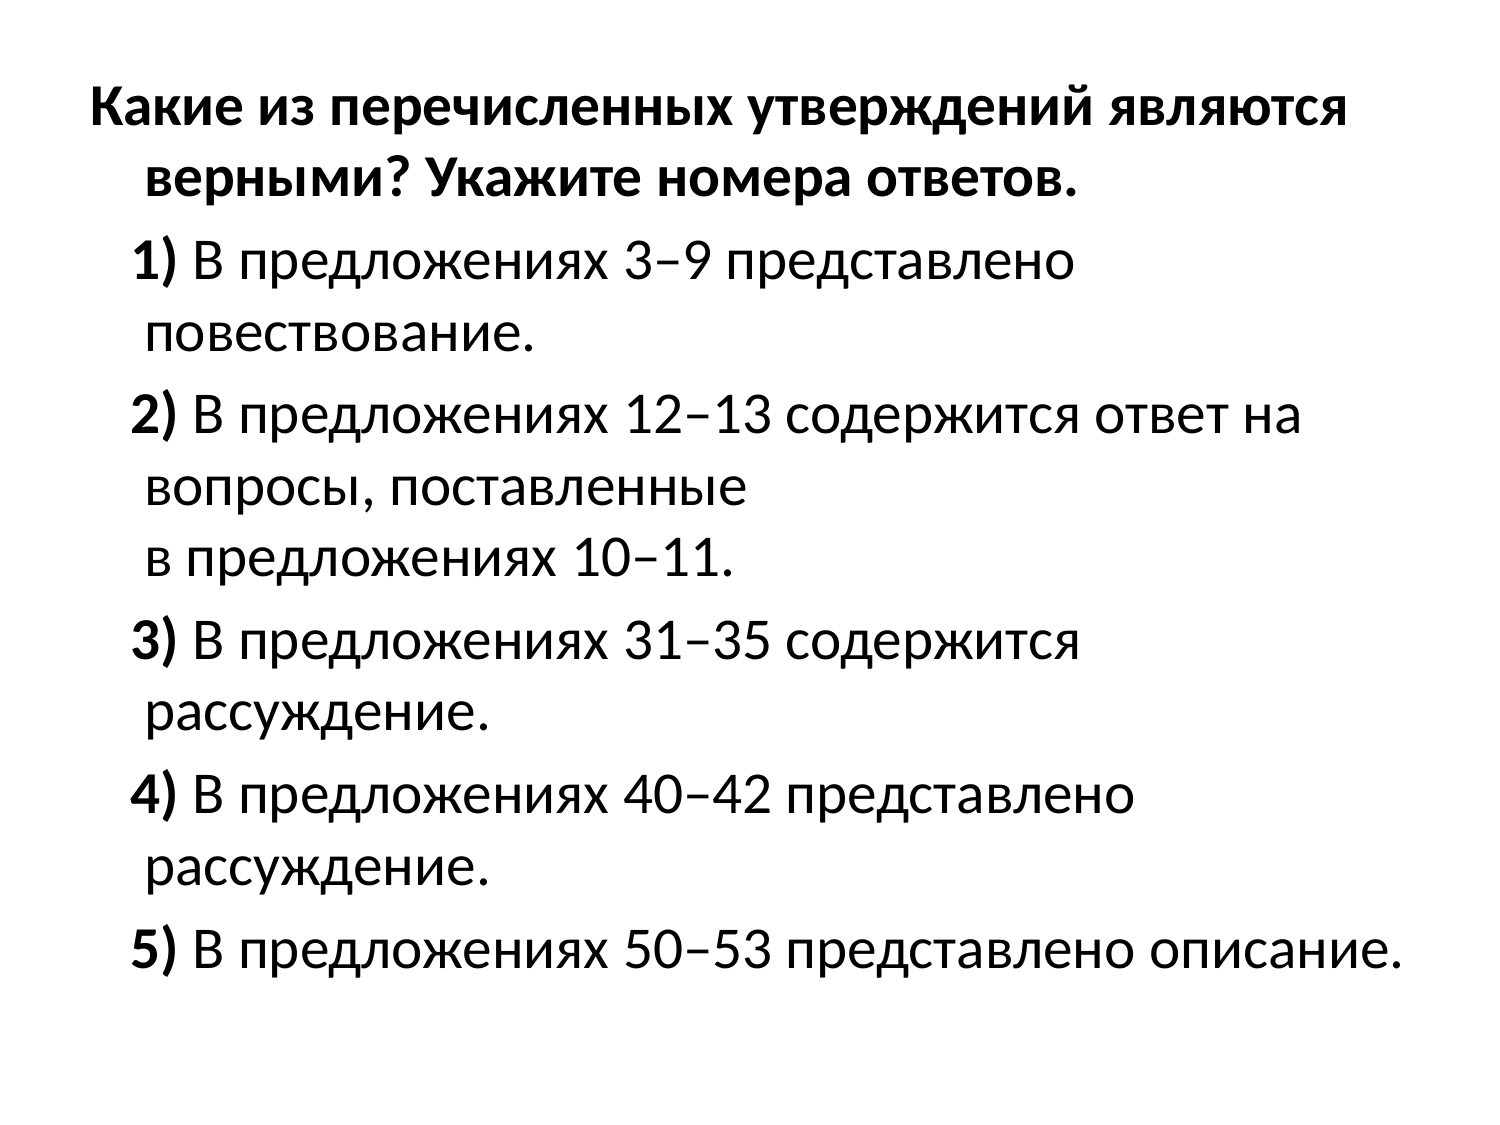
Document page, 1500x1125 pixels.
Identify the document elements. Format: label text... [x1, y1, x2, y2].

list Какие из перечисленных утверждений являются верными? Укажите номера ответов. 1) В предложениях 3–9 представлено повествование. 2) В предложениях 12–13 содержится ответ на вопросы, поставленные в предложениях 10–11. 3) В предложениях 31–35 содержится рассуждение. 4) В предложениях 40–42 представлено рассуждение. 5) В предложениях 50–53 представлено описание. [75, 58, 1425, 1005]
